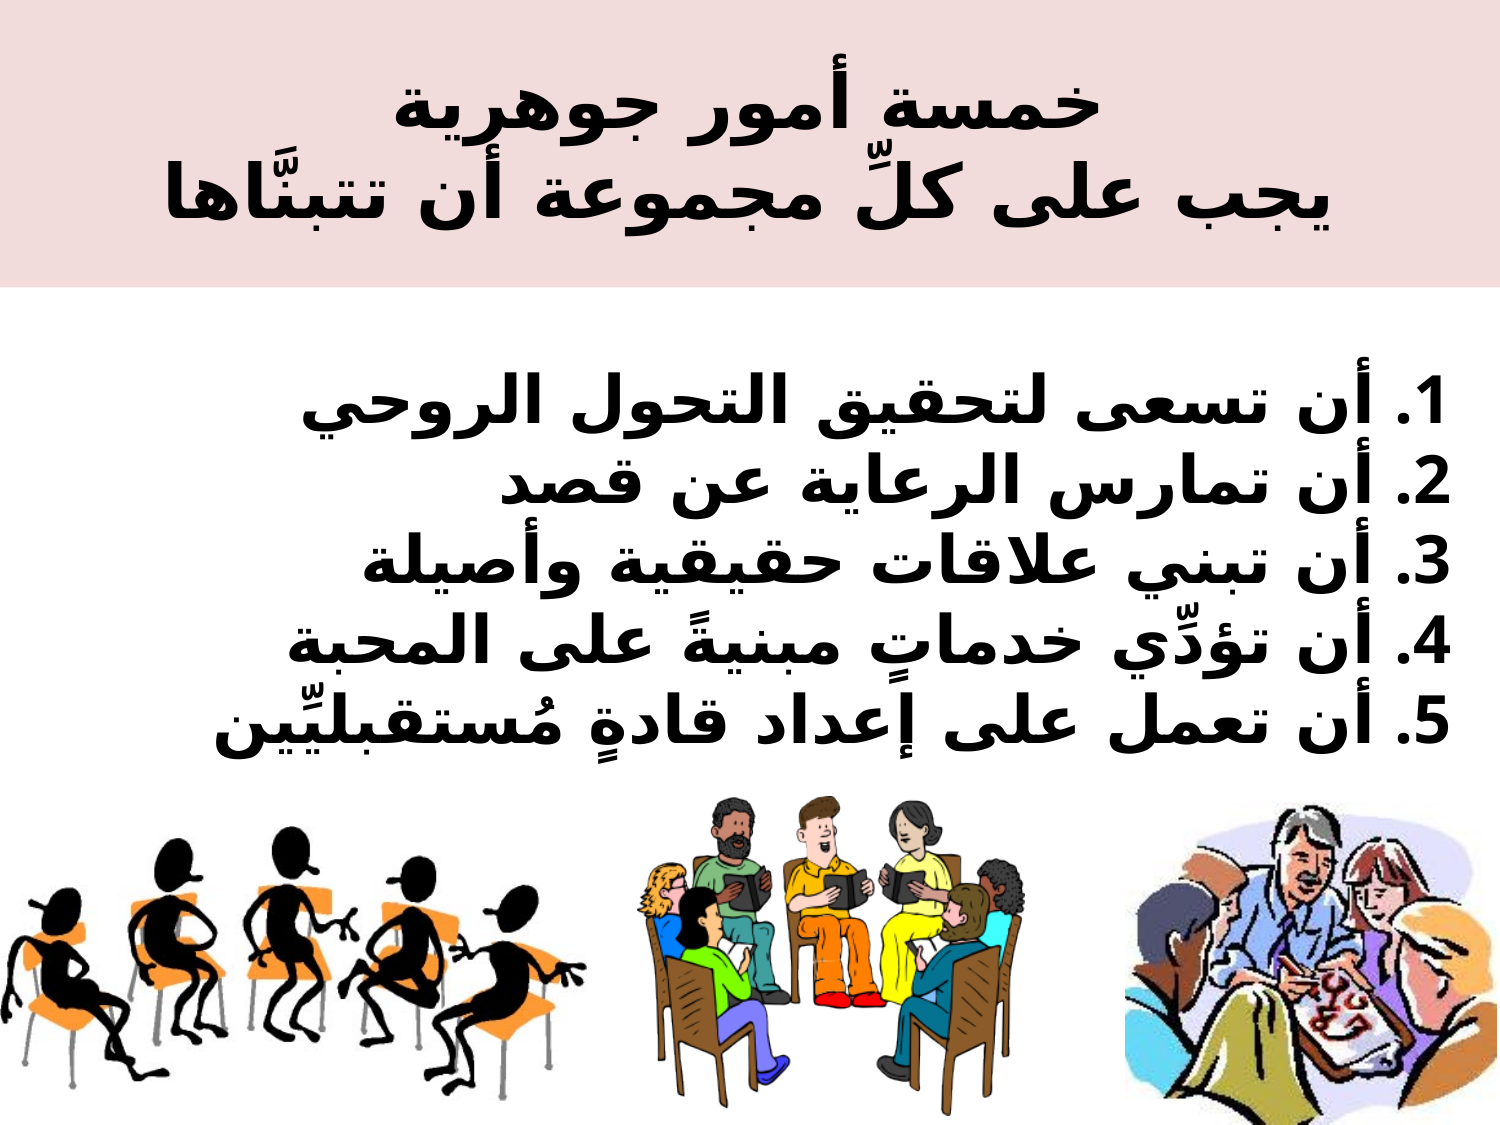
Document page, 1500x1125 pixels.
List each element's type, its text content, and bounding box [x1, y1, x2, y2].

text_box أن تسعى لتحقيق التحول الروحي أن تمارس الرعاية عن قصد أن تبني علاقات حقيقية وأصيلة أن تؤدِّي خدماتٍ مبنيةً على المحبة أن تعمل على إعداد قادةٍ مُستقبليِّين [24, 349, 1475, 765]
picture [0, 826, 587, 1101]
picture [1124, 801, 1497, 1125]
picture [637, 796, 1026, 1116]
title خمسة أمور جوهرية يجب على كلِّ مجموعة أن تتبنَّاها [0, 0, 1500, 288]
